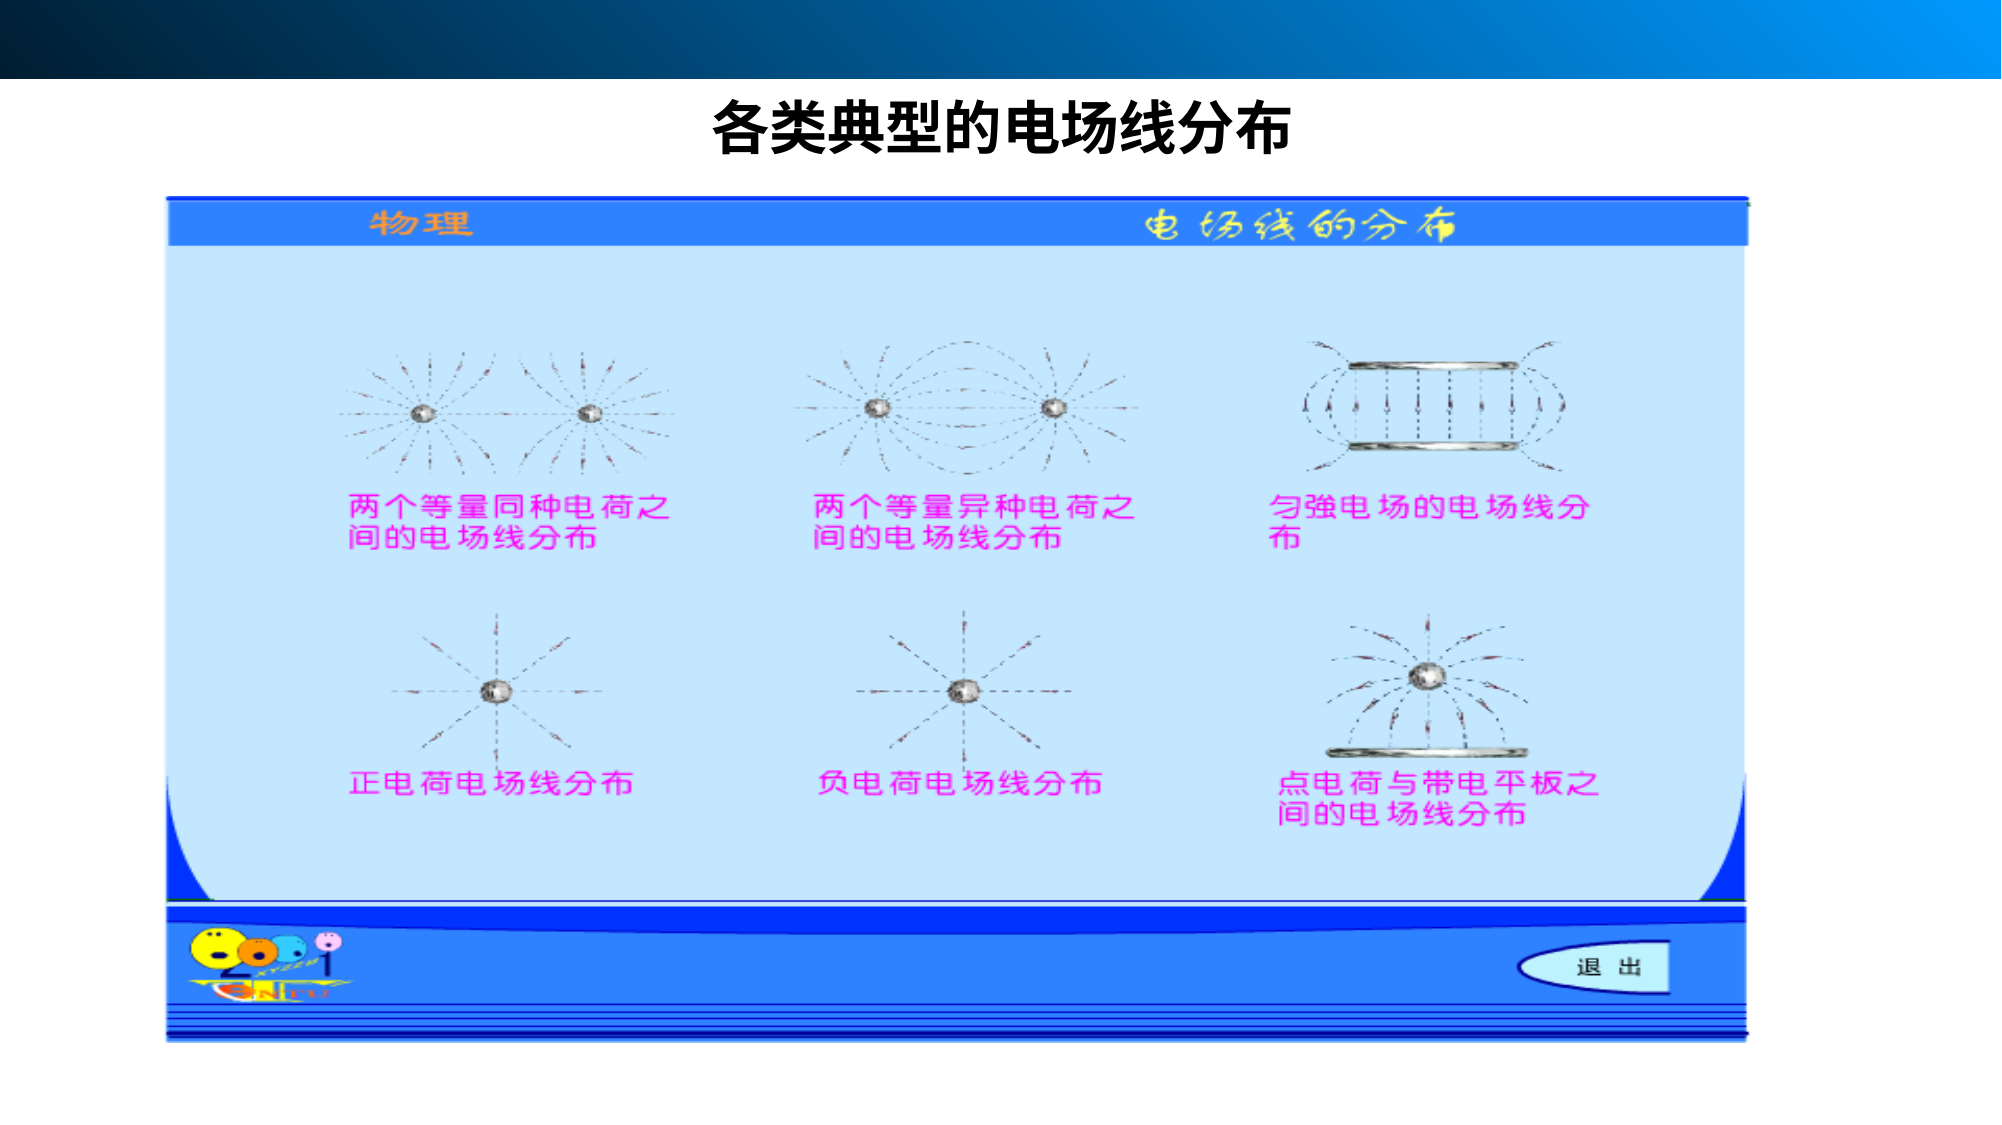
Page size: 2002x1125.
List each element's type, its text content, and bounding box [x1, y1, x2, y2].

text_box 各类典型的电场线分布 [696, 83, 1332, 169]
